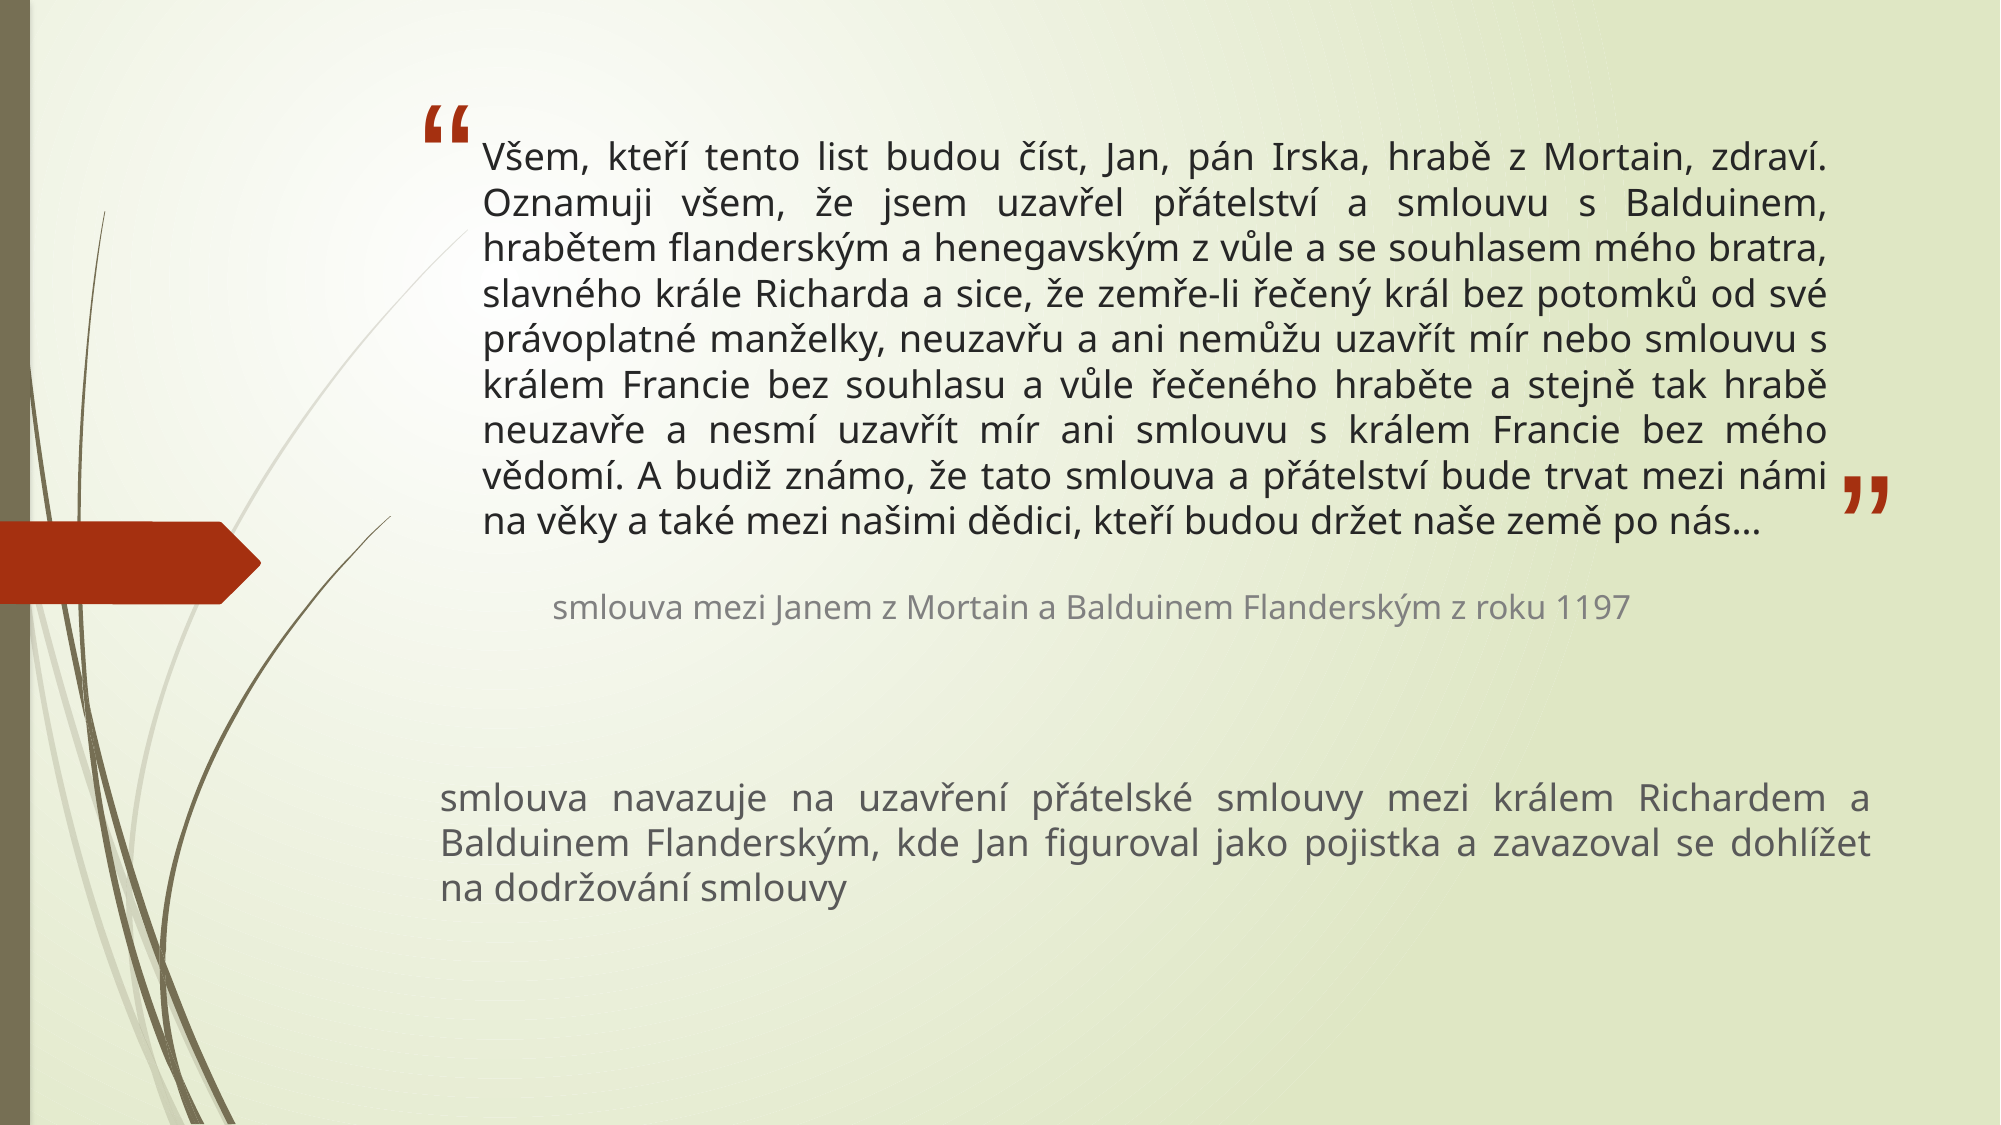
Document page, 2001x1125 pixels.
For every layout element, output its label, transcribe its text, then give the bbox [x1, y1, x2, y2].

list smlouva navazuje na uzavření přátelské smlouvy mezi králem Richardem a Balduinem Flanderským, kde Jan figuroval jako pojistka a zavazoval se dohlížet na dodržování smlouvy [424, 714, 1888, 970]
list smlouva mezi Janem z Mortain a Balduinem Flanderským z roku 1197 [537, 575, 1774, 638]
title Všem, kteří tento list budou číst, Jan, pán Irska, hrabě z Mortain, zdraví. Oznamuji všem, že jsem uzavřel přátelství a smlouvu s Balduinem, hrabětem flanderským a henegavským z vůle a se souhlasem mého bratra, slavného krále Richarda a sice, že zemře-li řečený král bez potomků od své právoplatné manželky, neuzavřu a ani nemůžu uzavřít mír nebo smlouvu s králem Francie bez souhlasu a vůle řečeného hraběte a stejně tak hrabě neuzavře a nesmí uzavřít mír ani smlouvu s králem Francie bez mého vědomí. A budiž známo, že tato smlouva a přátelství bude trvat mezi námi na věky a také mezi našimi dědici, kteří budou držet naše země po nás… [467, 99, 1845, 575]
